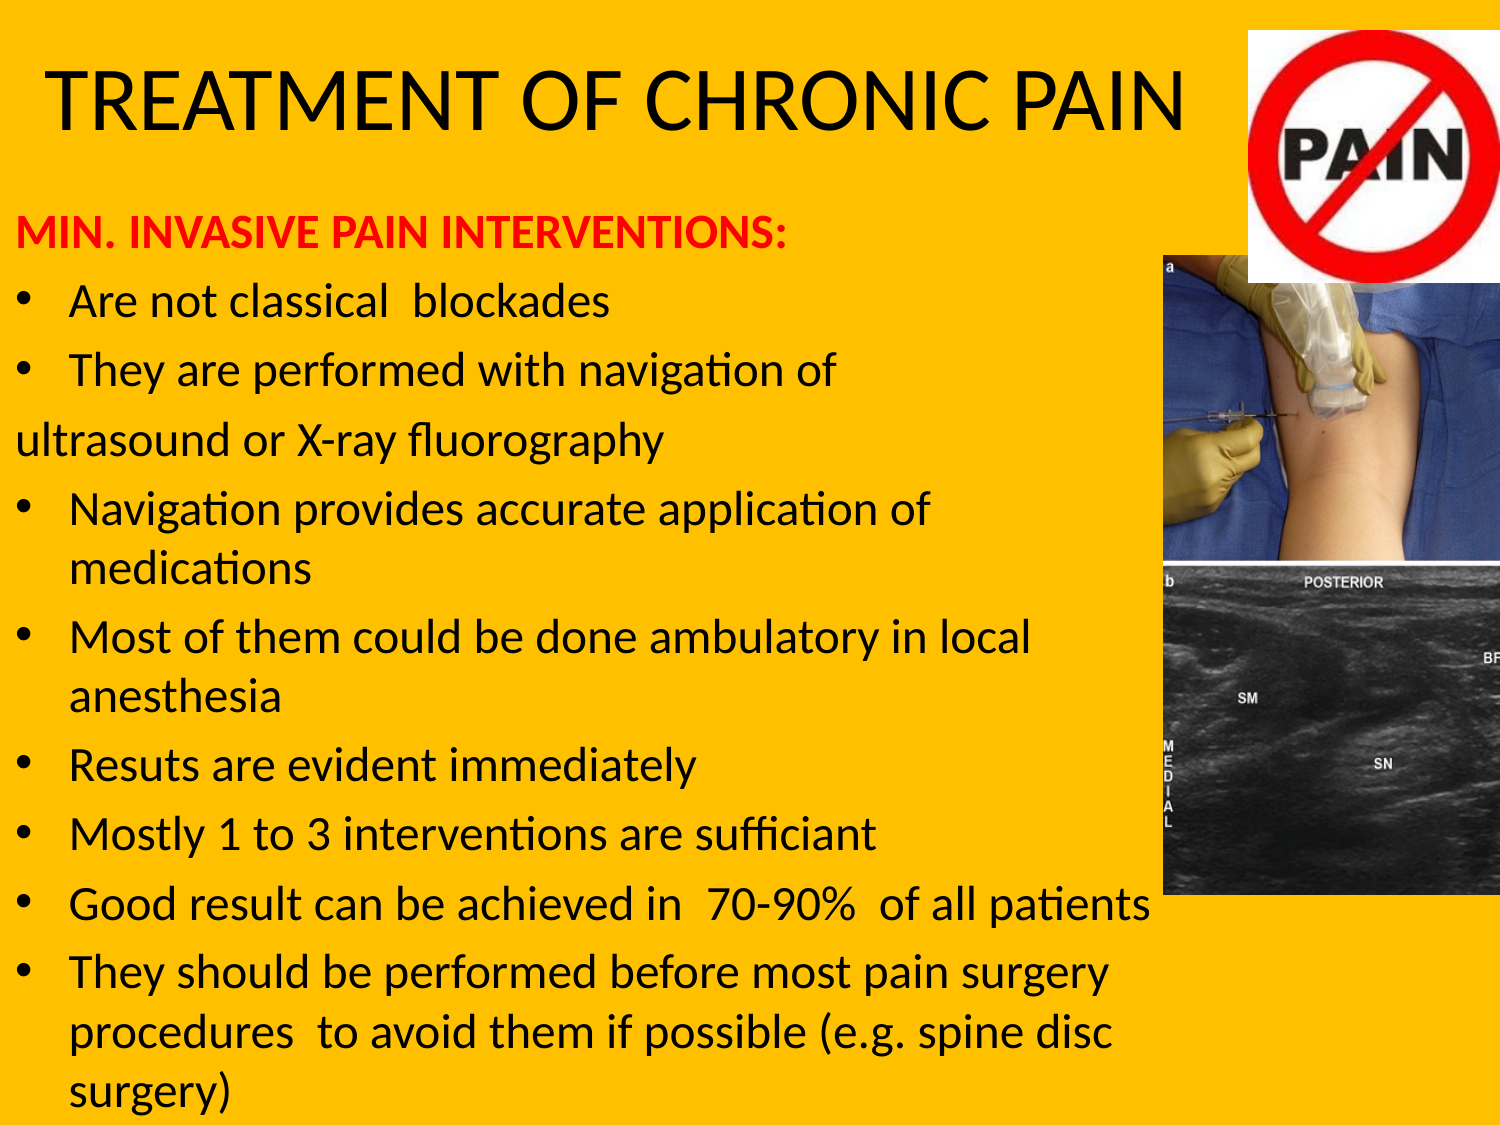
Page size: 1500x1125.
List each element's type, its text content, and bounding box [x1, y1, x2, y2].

picture [1163, 30, 1500, 895]
title TREATMENT OF CHRONIC PAIN [29, 0, 1415, 188]
list MIN. INVASIVE PAIN INTERVENTIONS: Are not classical blockades They are performed with navigation of ultrasound or X-ray fluorography Navigation provides accurate application of medications Most of them could be done ambulatory in local anesthesia Resuts are evident immediately Mostly 1 to 3 interventions are sufficiant Good result can be achieved in 70-90% of all patients They should be performed before most pain surgery procedures to avoid them if possible (e.g. spine disc surgery) [0, 191, 1188, 1125]
